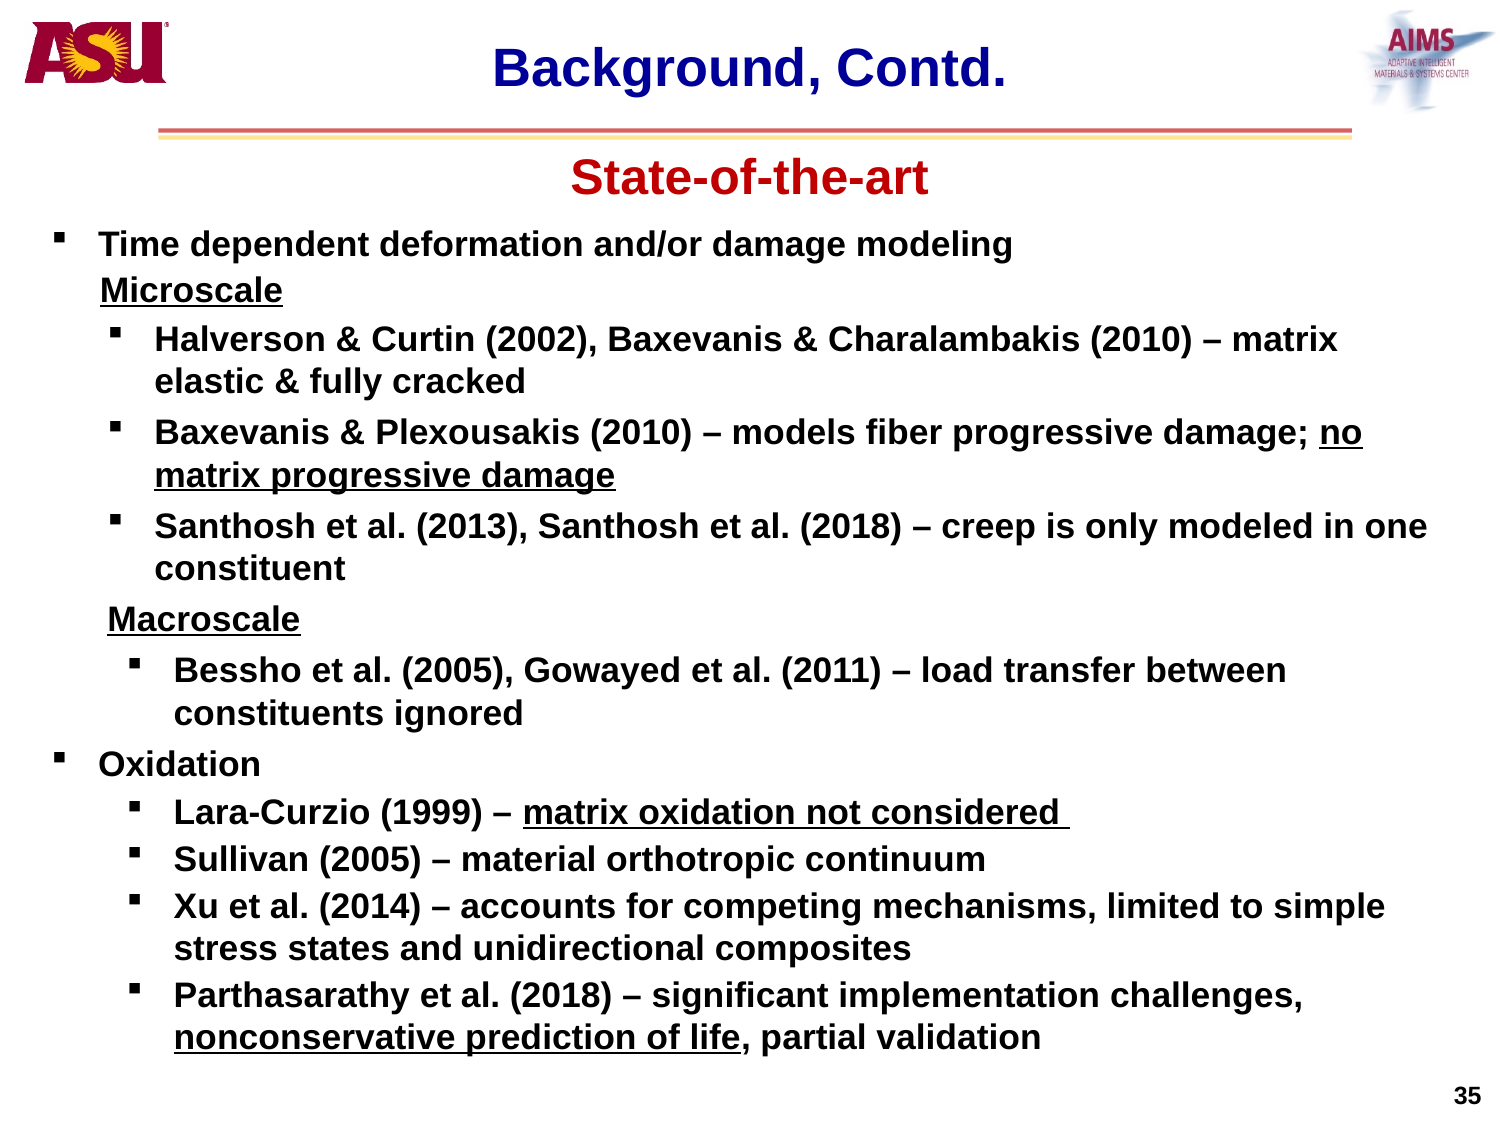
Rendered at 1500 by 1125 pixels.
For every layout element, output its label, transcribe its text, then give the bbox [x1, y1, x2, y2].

picture [1351, 0, 1499, 120]
slide_number 35 [1146, 1065, 1497, 1125]
text_box Time dependent deformation and/or damage modeling Microscale Halverson & Curtin (2002), Baxevanis & Charalambakis (2010) – matrix elastic & fully cracked Baxevanis & Plexousakis (2010) – models fiber progressive damage; no matrix progressive damage Santhosh et al. (2013), Santhosh et al. (2018) – creep is only modeled in one constituent Macroscale Bessho et al. (2005), Gowayed et al. (2011) – load transfer between constituents ignored Oxidation Lara-Curzio (1999) – matrix oxidation not considered Sullivan (2005) – material orthotropic continuum Xu et al. (2014) – accounts for competing mechanisms, limited to simple stress states and unidirectional composites Parthasarathy et al. (2018) – significant implementation challenges, nonconservative prediction of life, partial validation [36, 213, 1464, 1065]
picture [24, 22, 169, 83]
text_box State-of-the-art [555, 137, 945, 213]
title Background, Contd. [200, 24, 1300, 105]
